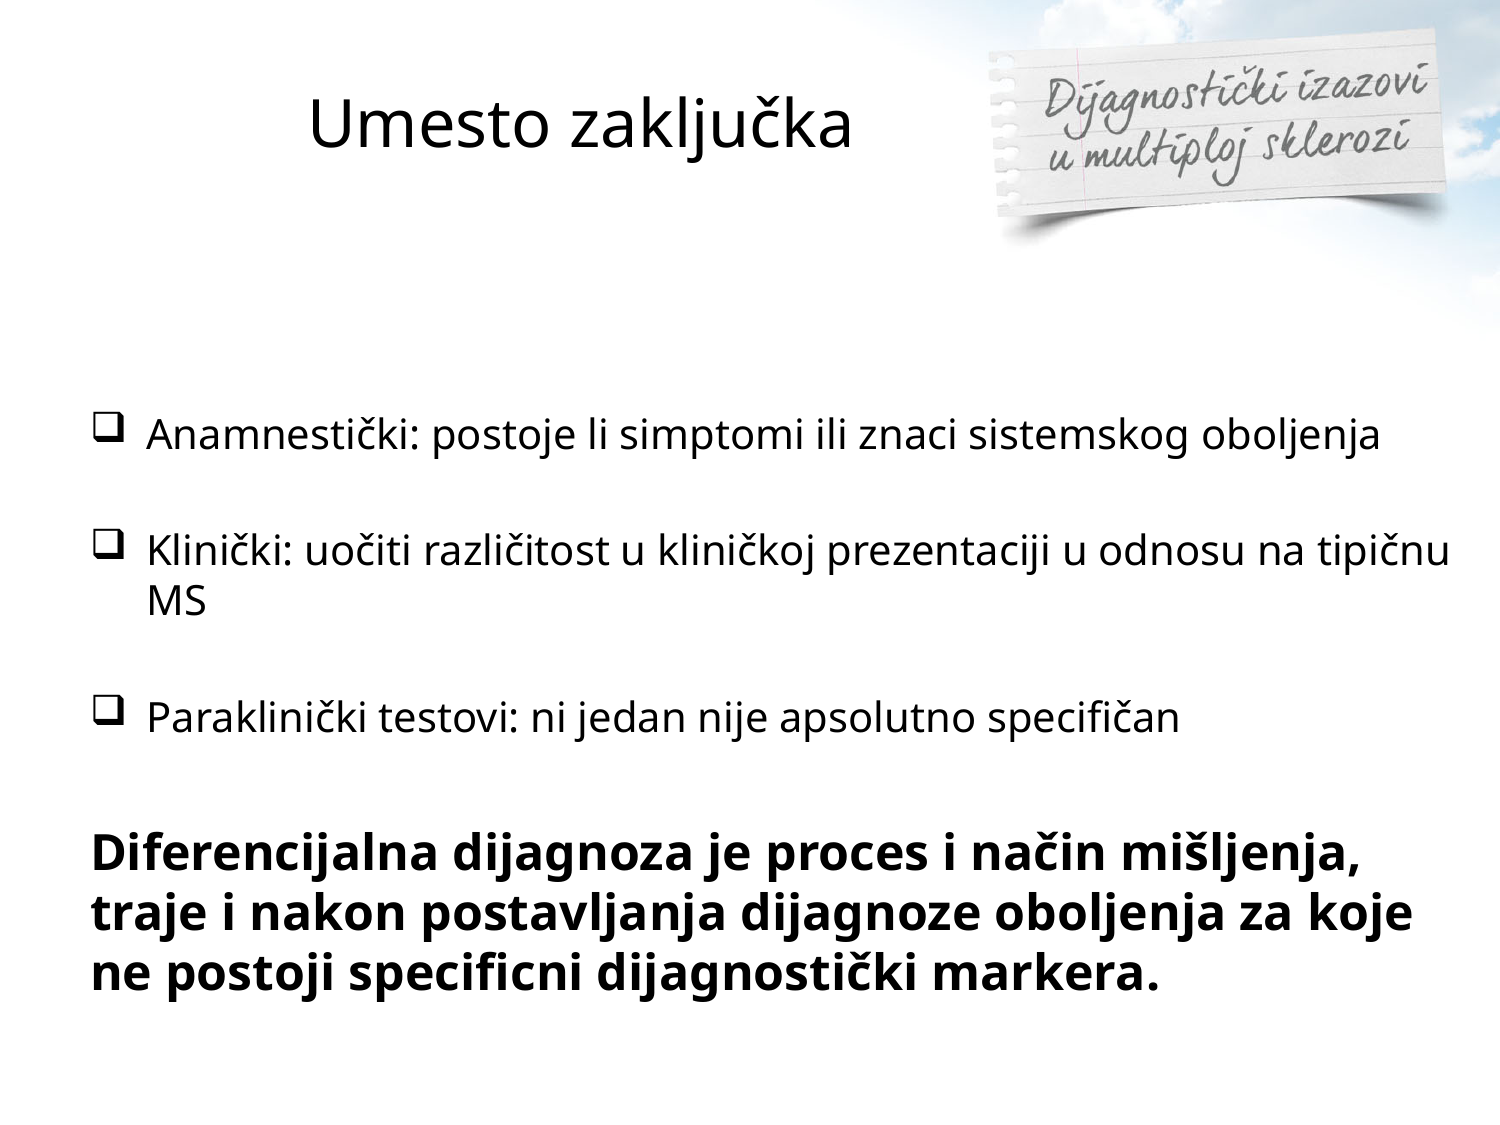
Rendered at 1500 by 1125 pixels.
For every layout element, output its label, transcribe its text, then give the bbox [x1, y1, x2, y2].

picture [0, 0, 1500, 1125]
list Anamnestički: postoje li simptomi ili znaci sistemskog oboljenja Klinički: uočiti različitost u kliničkoj prezentaciji u odnosu na tipičnu MS Paraklinički testovi: ni jedan nije apsolutno specifičan Diferencijalna dijagnoza je proces i način mišljenja, traje i nakon postavljanja dijagnoze oboljenja za koje ne postoji specificni dijagnostički markera. [74, 399, 1476, 1106]
title Umesto zaključka [24, 24, 1138, 218]
